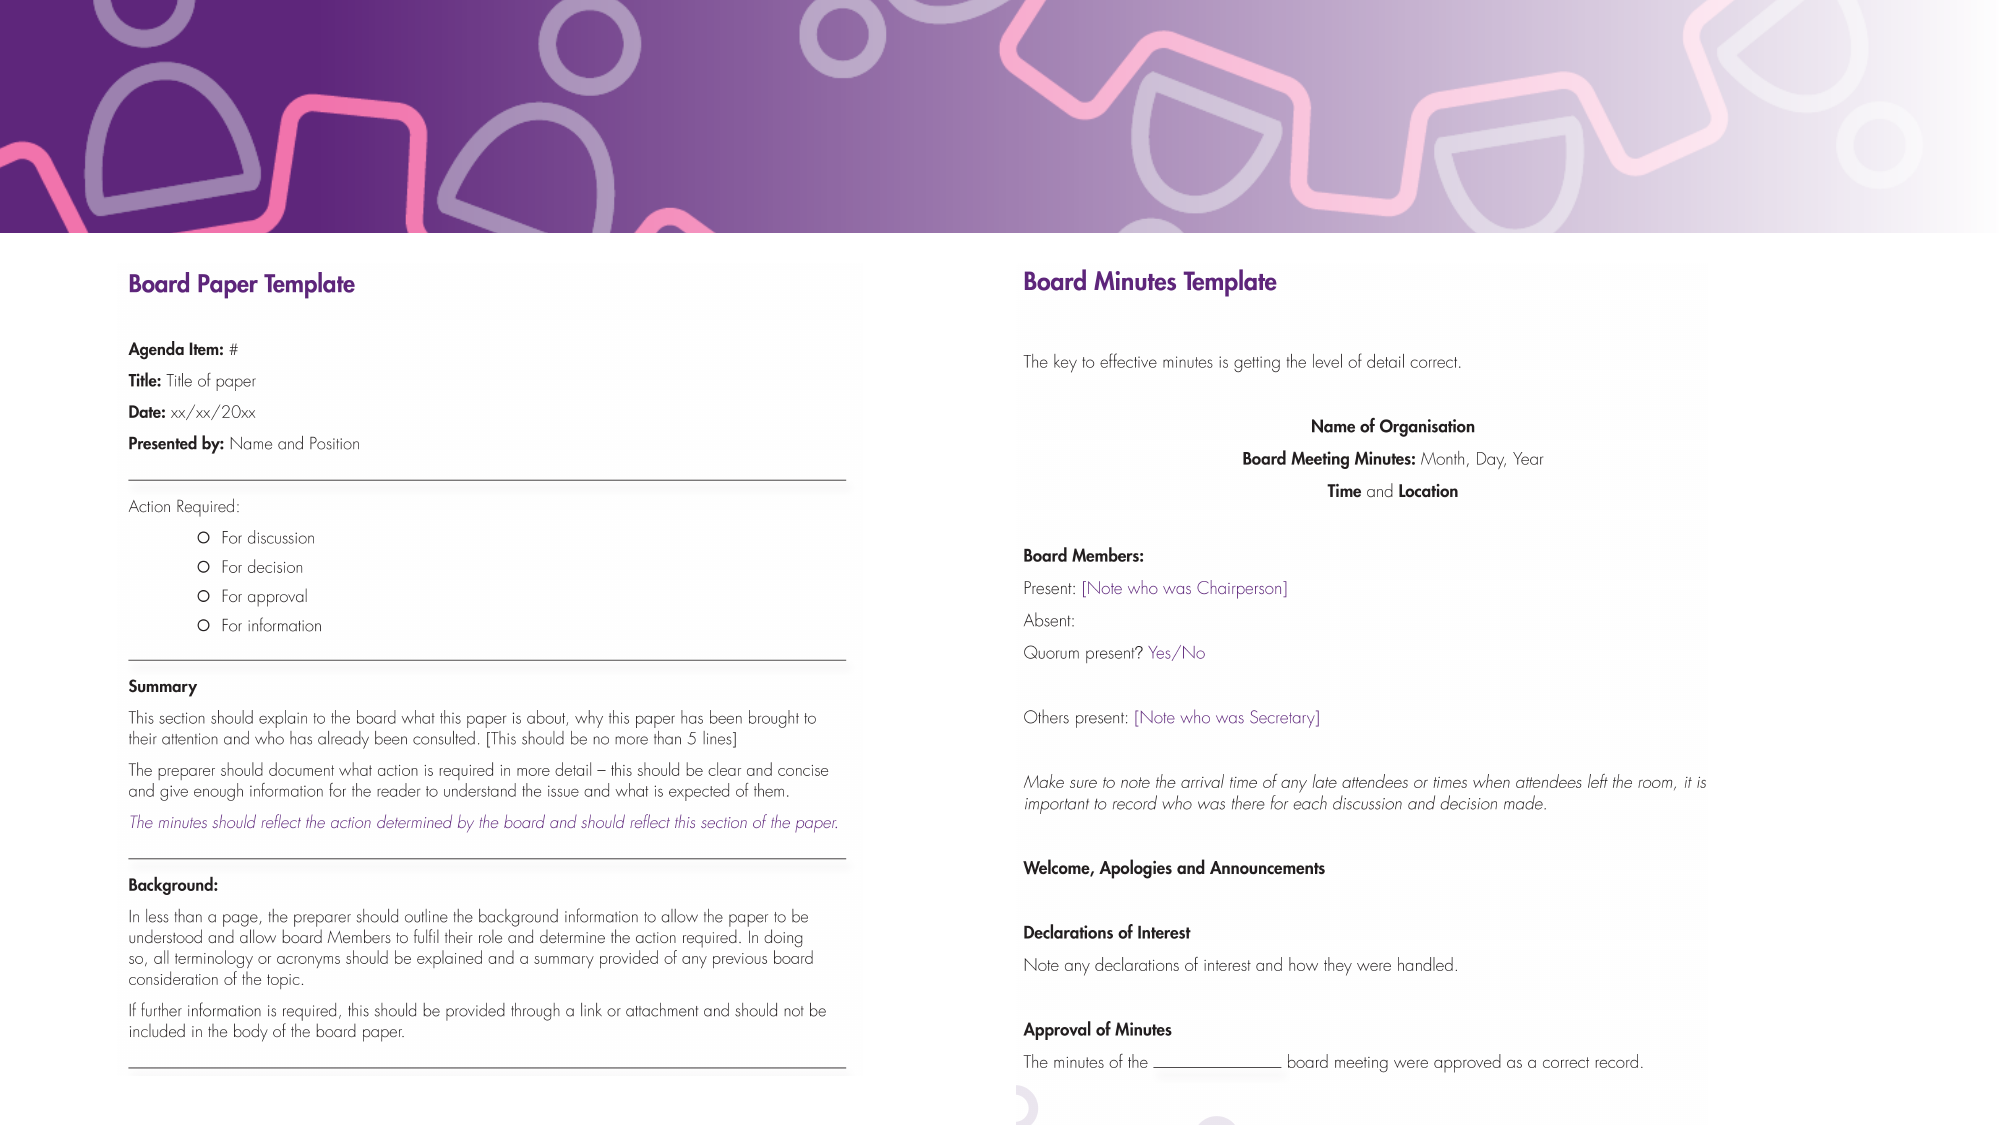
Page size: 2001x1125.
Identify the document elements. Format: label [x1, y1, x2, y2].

picture [117, 263, 863, 1076]
picture [1016, 263, 1708, 1125]
picture [0, 0, 1999, 233]
